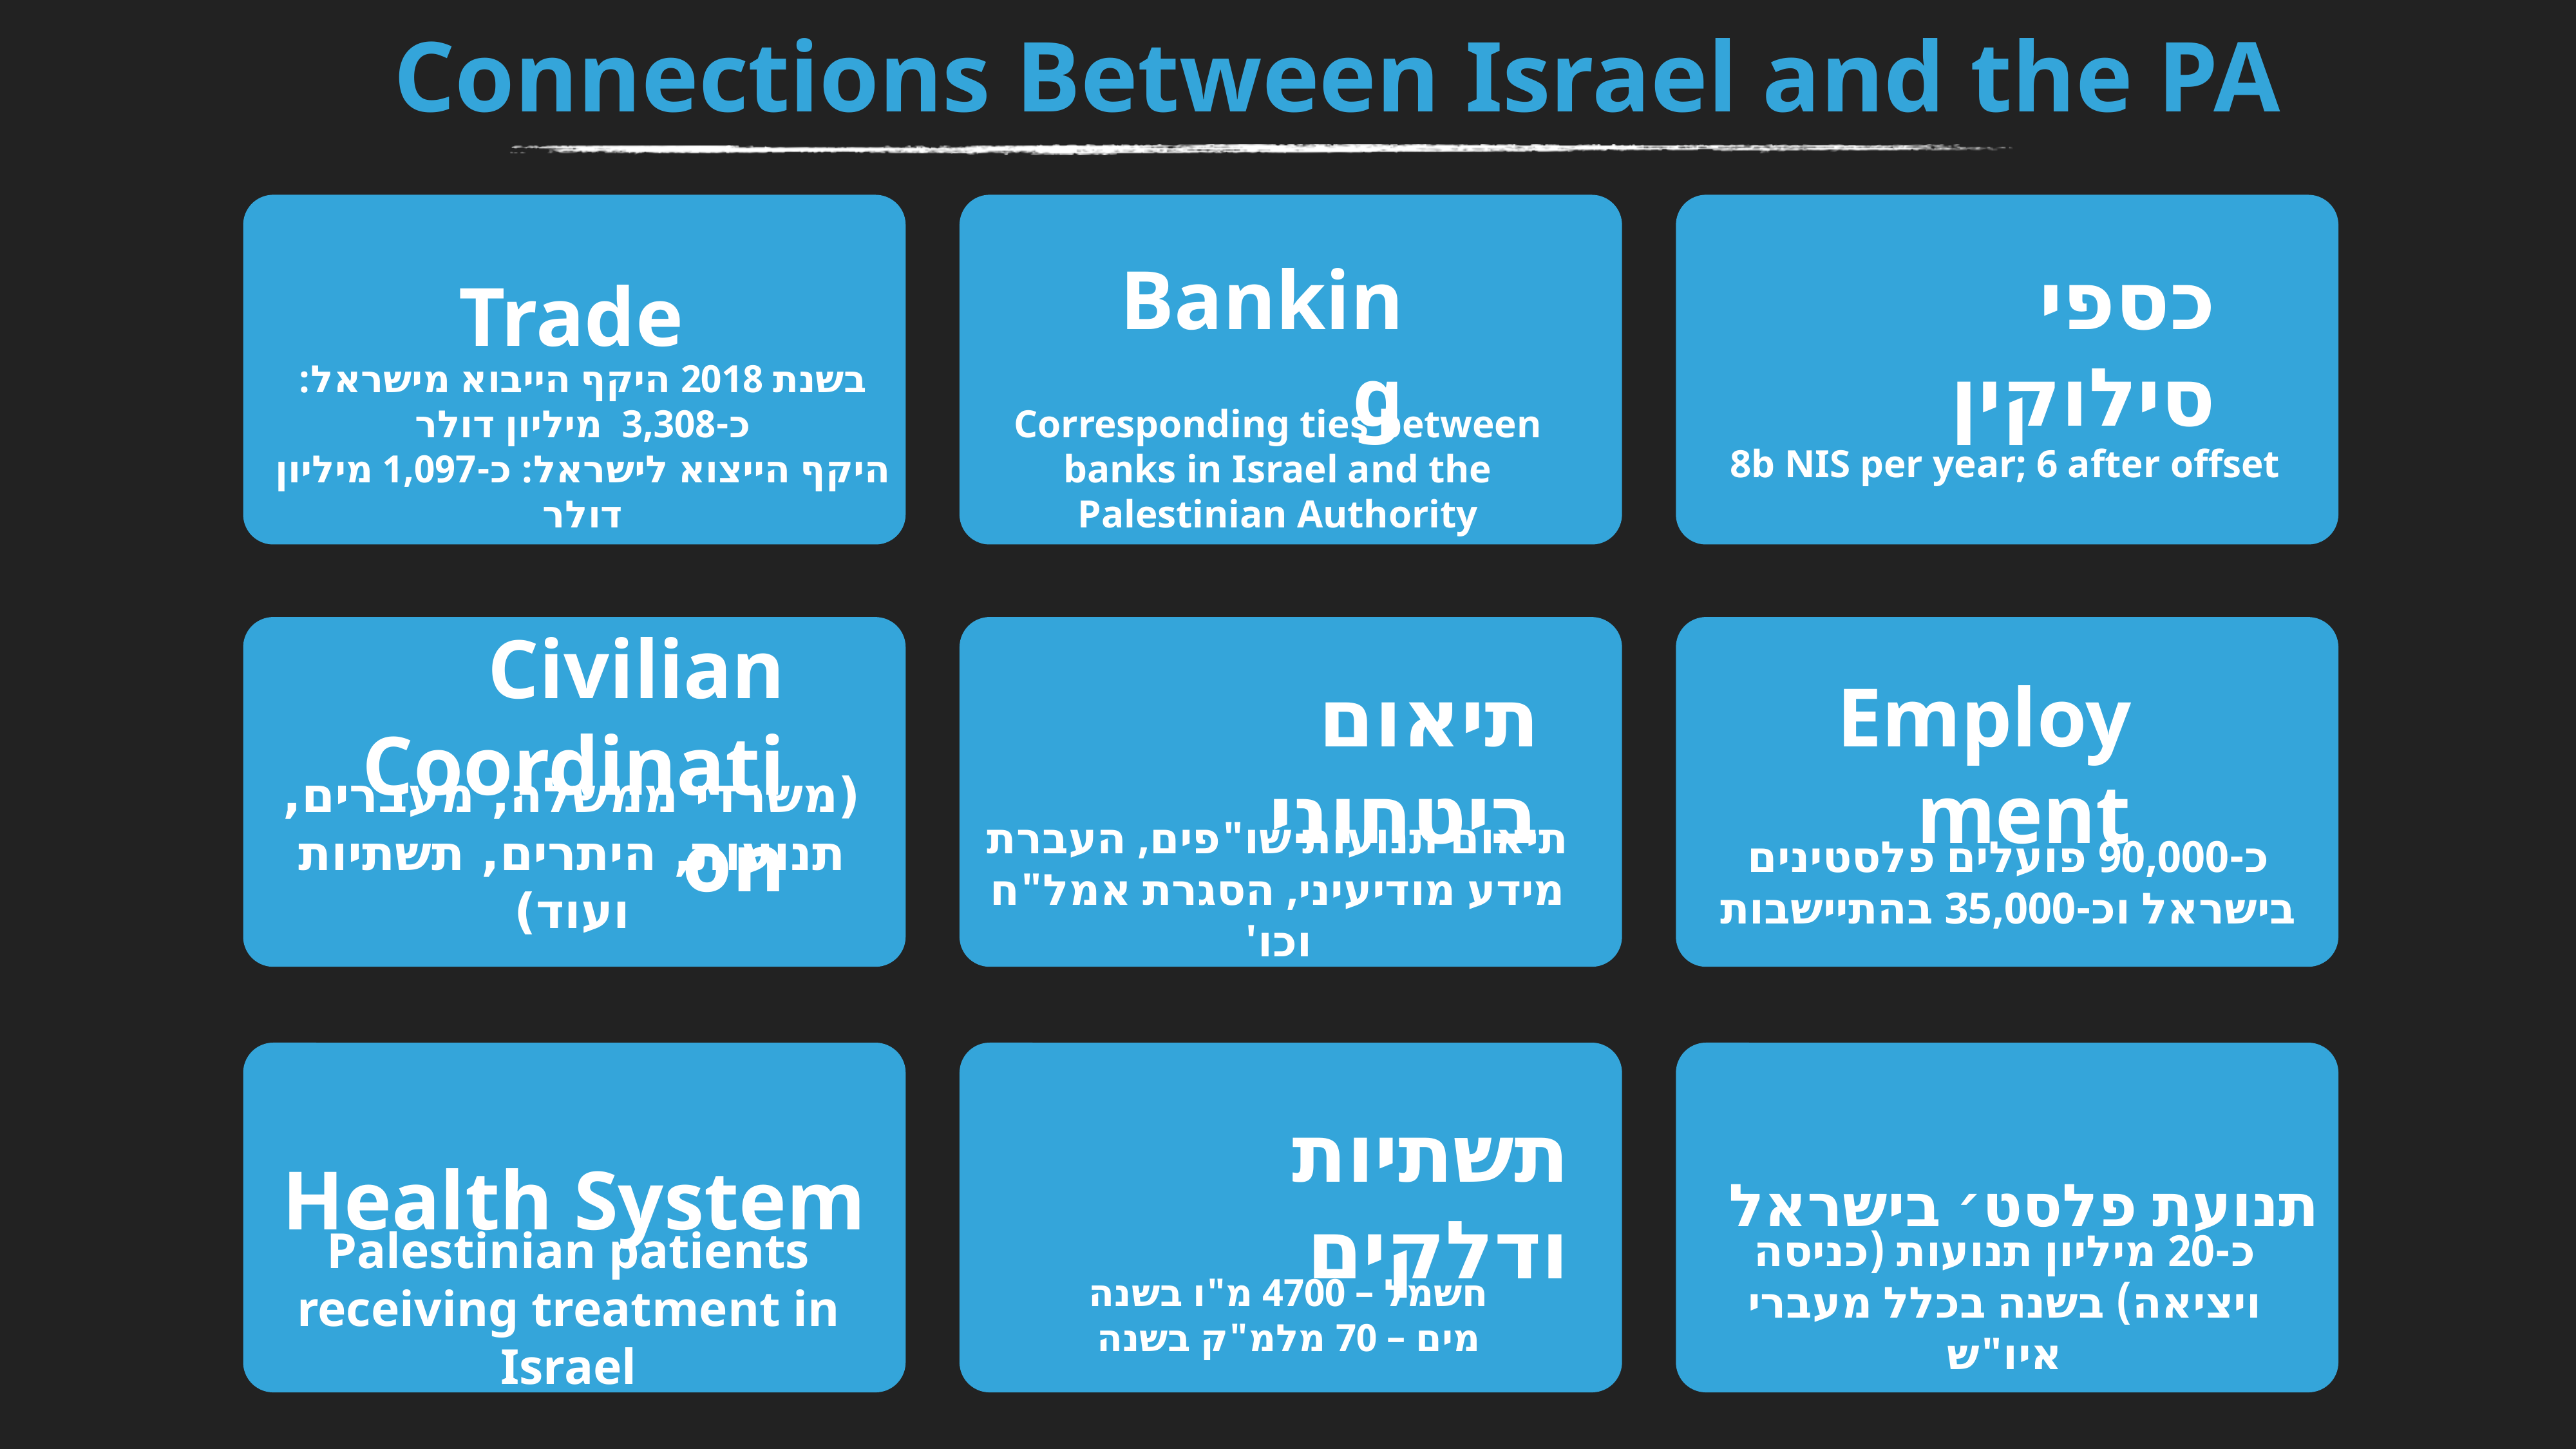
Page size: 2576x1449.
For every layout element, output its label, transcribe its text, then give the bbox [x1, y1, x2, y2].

text_box [1676, 1042, 2339, 1393]
text_box כ-90,000 פועלים פלסטינים בישראל וכ-35,000 בהתיישבות [1692, 824, 2325, 938]
text_box בשנת 2018 היקף הייבוא מישראל: כ-3,308 מיליון דולר היקף הייצוא לישראל: כ-1,097 מיליון דולר [267, 349, 899, 541]
text_box כספי סילוקין [1759, 243, 2221, 434]
text_box תשתיות ודלקים [1004, 1095, 1575, 1263]
text_box [959, 194, 1622, 545]
text_box Palestinian patients receiving treatment in Israel [252, 1214, 885, 1399]
text_box [959, 1042, 1622, 1393]
text_box [243, 617, 906, 967]
text_box [959, 617, 1622, 967]
text_box תיאום ביטחוני [1028, 660, 1546, 805]
text_box Health System [804, 1144, 872, 1214]
text_box Civilian Coordination [325, 612, 791, 758]
text_box [243, 1042, 906, 1391]
text_box כ-20 מיליון תנועות (כניסה ויציאה) בשנה בכלל מעברי איו"ש [1689, 1218, 2321, 1384]
text_box תיאום תנועות שו"פים, העברת מידע מודיעיני, הסגרת אמל"ח וכו' [961, 805, 1594, 971]
text_box חשמל – 4700 מ"ו בשנה מים – 70 מלמ"ק בשנה [972, 1263, 1605, 1365]
text_box 8b NIS per year; 6 after offset [1721, 434, 2288, 491]
text_box [243, 194, 906, 545]
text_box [252, 1108, 804, 1351]
picture [500, 144, 2023, 156]
text_box תנועת פלסט׳ בישראל [1689, 1162, 2325, 1244]
text_box [1676, 194, 2339, 545]
text_box Corresponding ties between banks in Israel and the Palestinian Authority [995, 394, 1561, 541]
text_box Trade [427, 260, 689, 349]
text_box [1676, 617, 2339, 967]
text_box Employment [1823, 660, 2137, 824]
text_box Connections Between Israel and the PA [388, 10, 2287, 137]
text_box (משרדי ממשלה, מעברים, תנועות, היתרים, תשתיות ועוד) [256, 758, 888, 943]
text_box Banking [1114, 243, 1409, 394]
